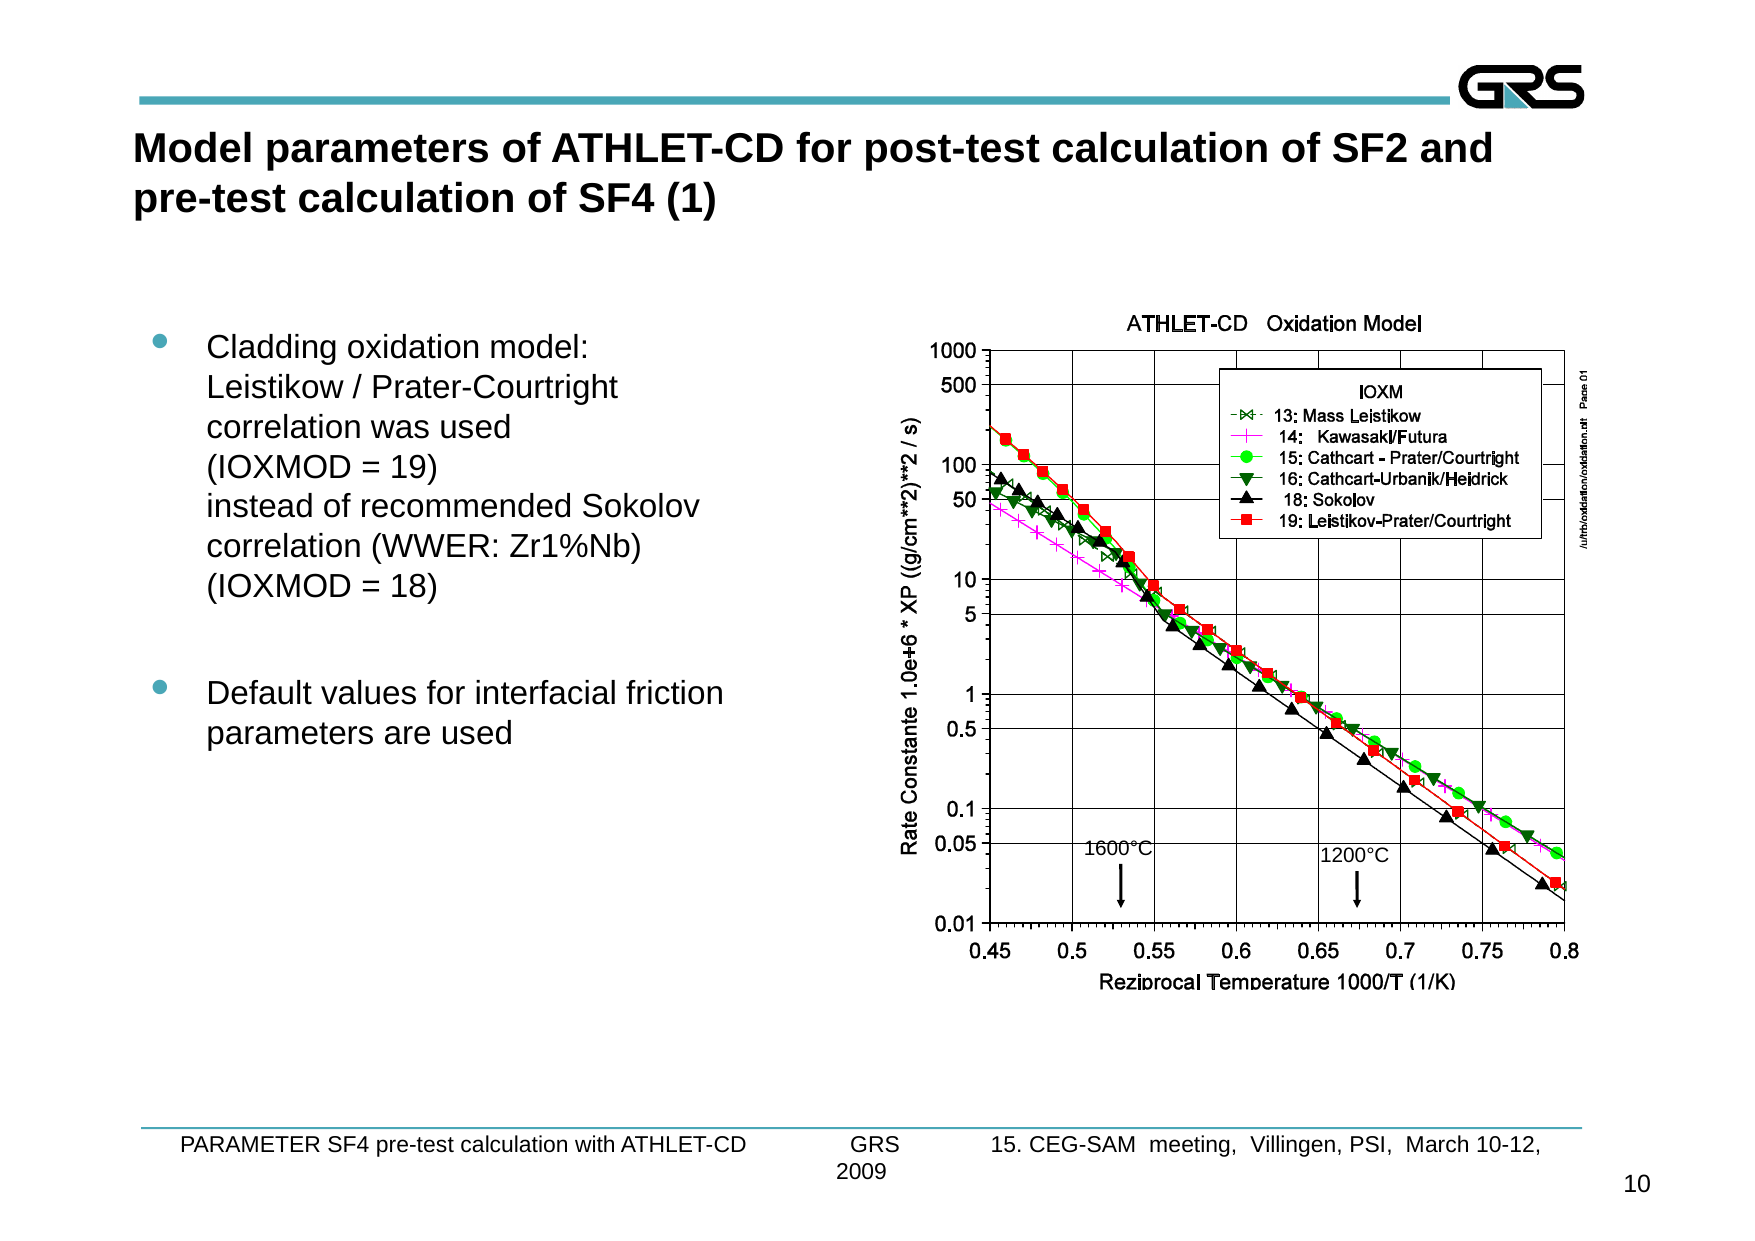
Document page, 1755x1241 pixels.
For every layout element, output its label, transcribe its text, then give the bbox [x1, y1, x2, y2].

picture [898, 309, 1588, 990]
title Model parameters of ATHLET-CD for post-test calculation of SF2 and pre-test calculation of SF4 (1) [132, 135, 1574, 207]
list Cladding oxidation model: Leistikow / Prater-Courtright correlation was used (IOXMOD = 19) instead of recommended Sokolov correlation (WWER: Zr1%Nb) (IOXMOD = 18) Default values for interfacial friction parameters are used [144, 324, 774, 827]
footer PARAMETER SF4 pre-test calculation with ATHLET-CD GRS 15. CEG-SAM meeting, Villingen, PSI, March 10-12, 2009 [141, 1139, 1582, 1176]
slide_number 10 [1257, 1149, 1667, 1216]
